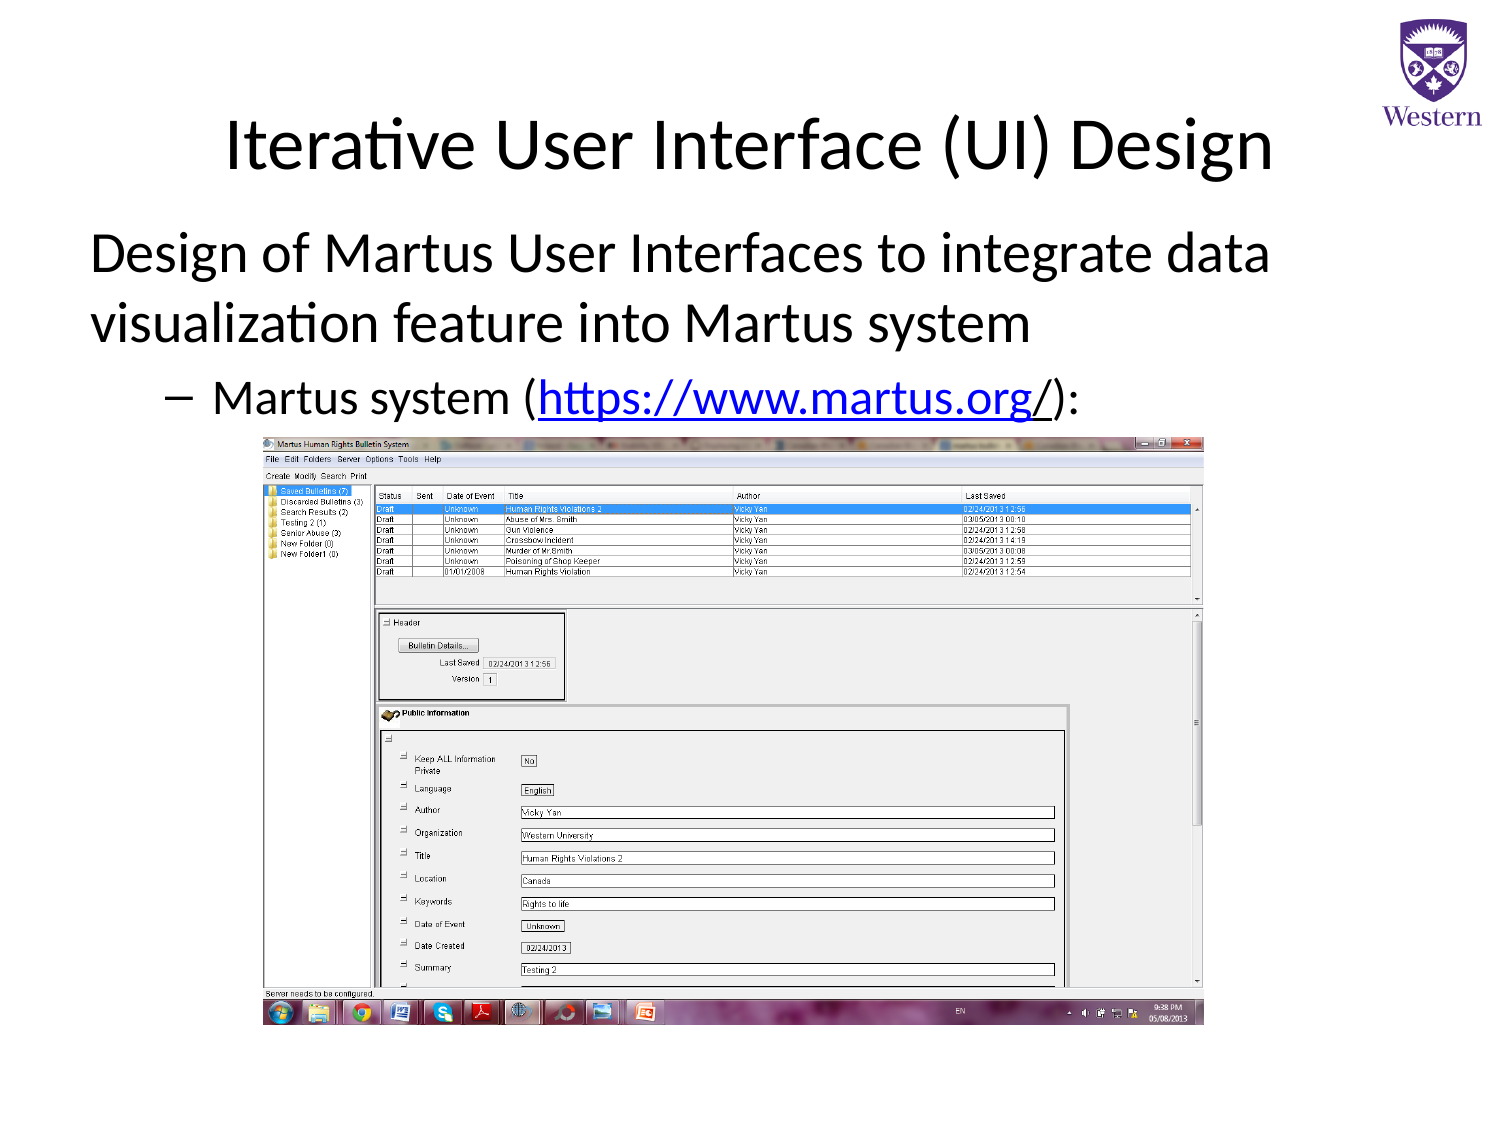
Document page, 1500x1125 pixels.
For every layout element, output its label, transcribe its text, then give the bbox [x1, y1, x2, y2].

title Iterative User Interface (UI) Design [75, 46, 1425, 207]
list Design of Martus User Interfaces to integrate data visualization feature into Martus system Martus system (https://www.martus.org/): [75, 207, 1425, 950]
picture [1364, 0, 1500, 148]
picture [263, 437, 1204, 1026]
